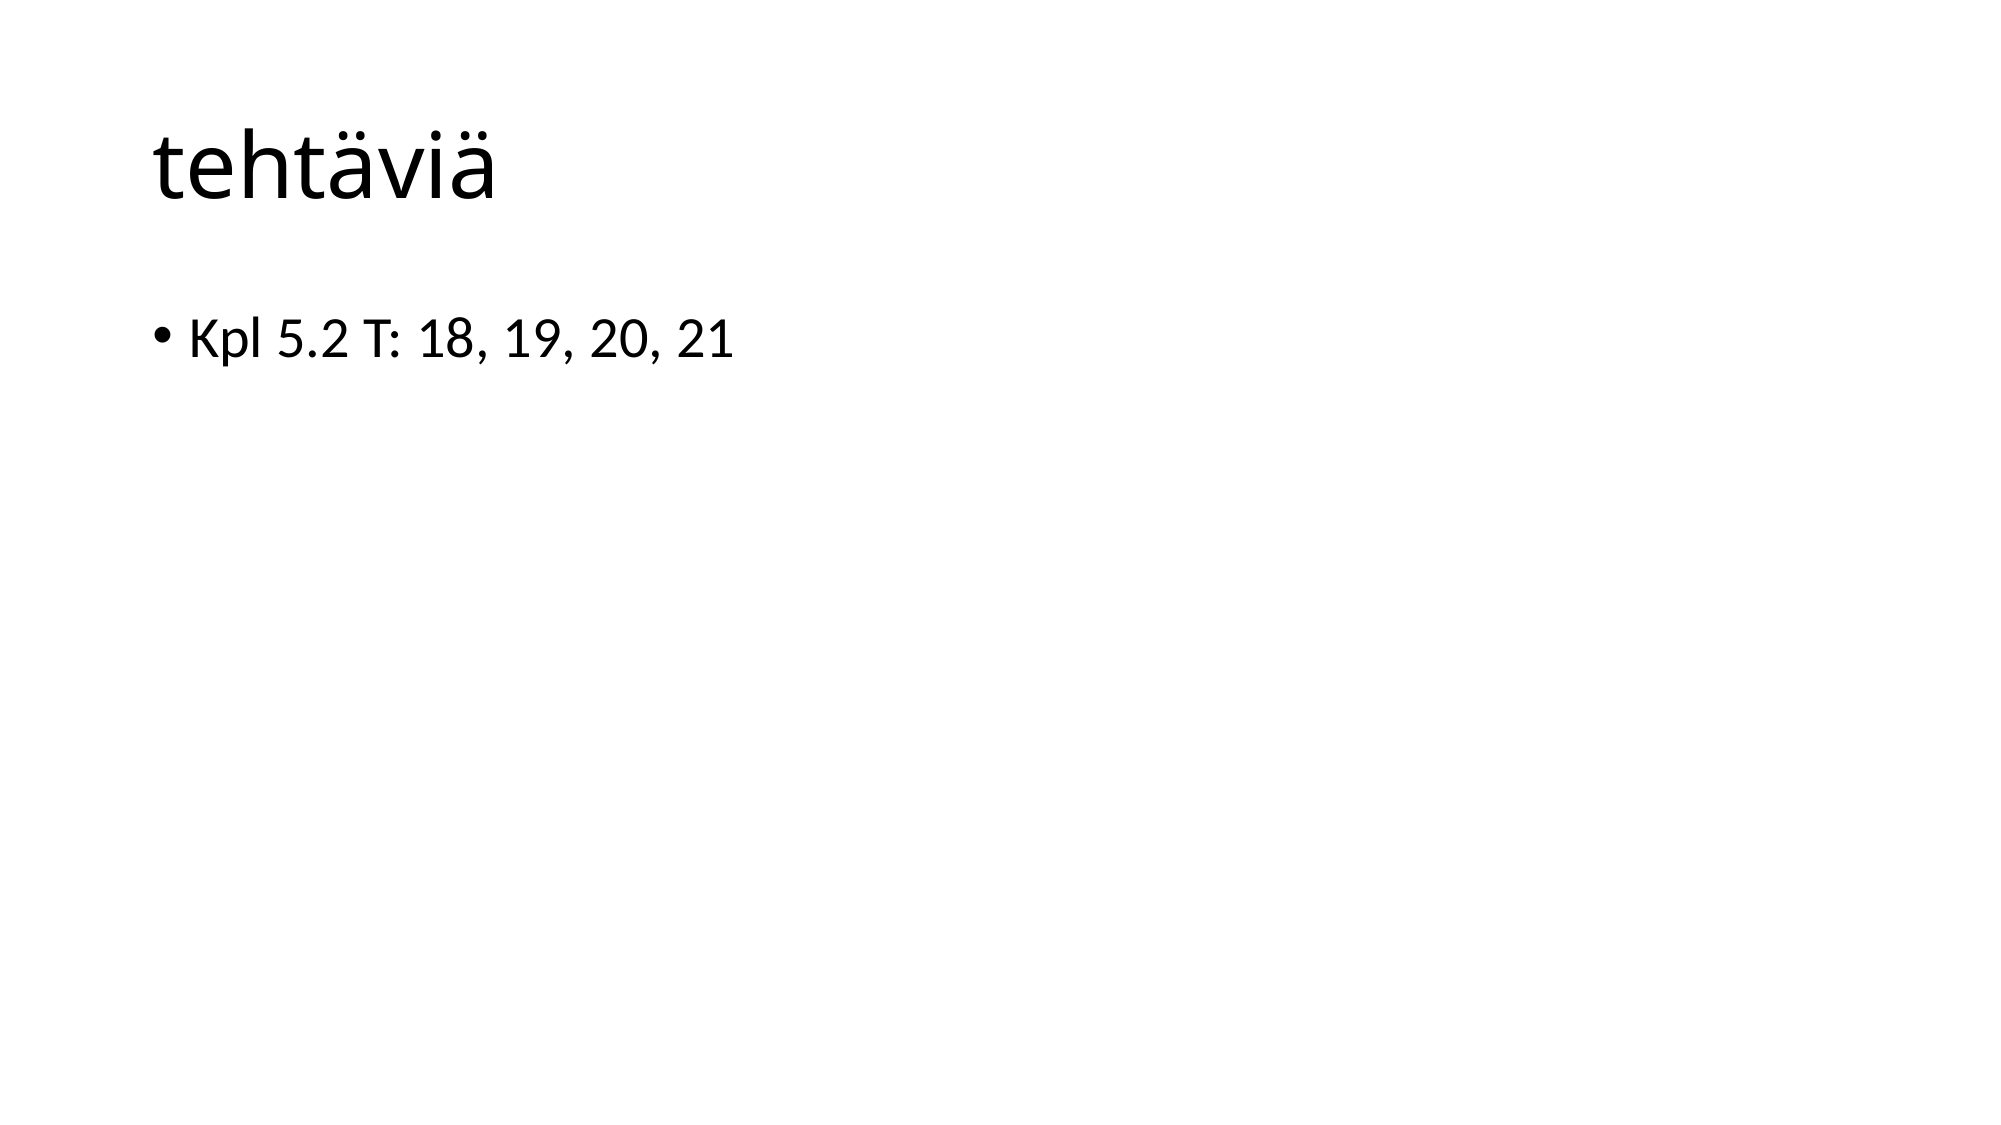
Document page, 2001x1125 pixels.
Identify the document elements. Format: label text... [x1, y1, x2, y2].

list Kpl 5.2 T: 18, 19, 20, 21 [137, 299, 1863, 1014]
title tehtäviä [137, 59, 1863, 278]
